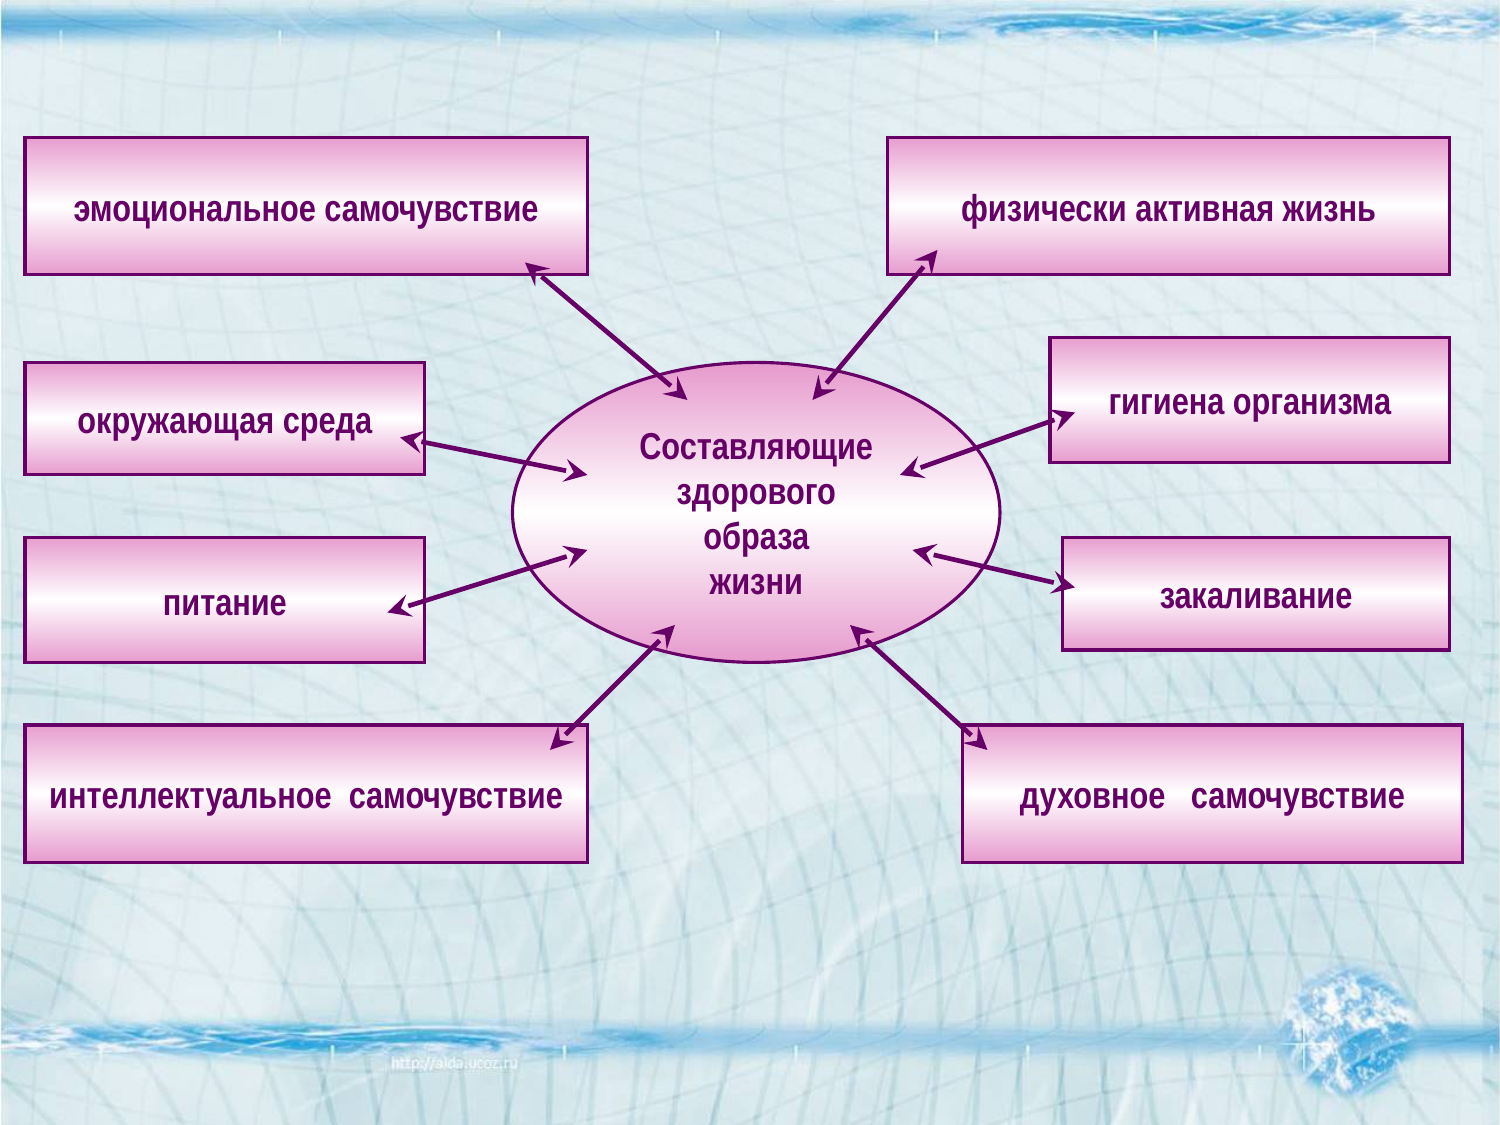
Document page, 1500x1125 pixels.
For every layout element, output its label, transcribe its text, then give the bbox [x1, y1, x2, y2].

text_box [1052, 572, 1075, 593]
text_box Составляющие здорового образа жизни [512, 362, 1000, 663]
text_box [849, 624, 873, 647]
text_box эмоциональное самочувствие [24, 137, 588, 275]
text_box [812, 377, 834, 400]
text_box [399, 431, 423, 452]
text_box [900, 458, 923, 478]
text_box [525, 262, 548, 284]
text_box [665, 378, 688, 400]
text_box закаливание [1062, 537, 1450, 650]
text_box [912, 544, 935, 565]
text_box [653, 624, 676, 647]
text_box гигиена организма [1050, 337, 1450, 463]
text_box [565, 460, 588, 482]
picture [0, 0, 1500, 1125]
text_box физически активная жизнь [887, 137, 1450, 275]
text_box [965, 728, 988, 751]
text_box питание [24, 537, 425, 663]
text_box духовное самочувствие [962, 724, 1463, 863]
text_box [549, 728, 572, 751]
text_box [387, 596, 411, 617]
text_box [1052, 409, 1075, 430]
text_box окружающая среда [24, 362, 425, 475]
text_box [564, 546, 588, 566]
text_box интеллектуальное самочувствие [24, 724, 588, 863]
text_box [916, 249, 938, 273]
